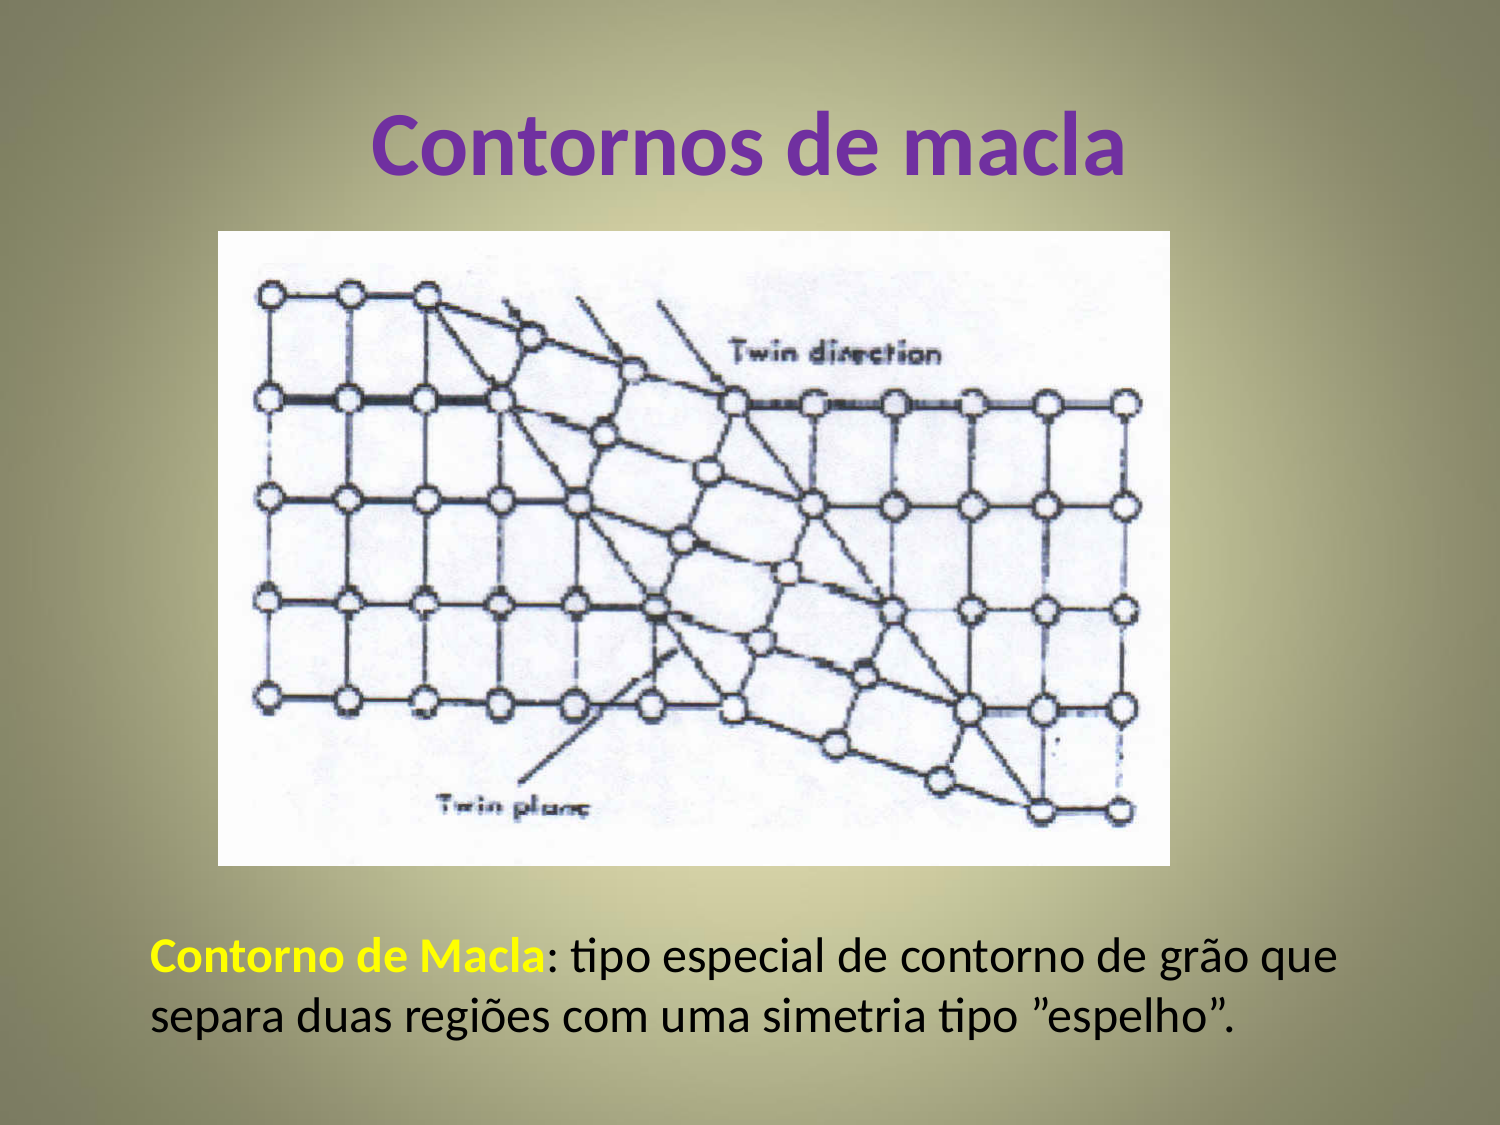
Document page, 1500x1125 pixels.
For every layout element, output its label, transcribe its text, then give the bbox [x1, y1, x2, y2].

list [218, 230, 1170, 866]
text_box Contorno de Macla: tipo especial de contorno de grão que separa duas regiões com uma simetria tipo ”espelho”. [135, 915, 1365, 1050]
title Contornos de macla [75, 45, 1425, 233]
picture [0, 0, 1500, 1125]
